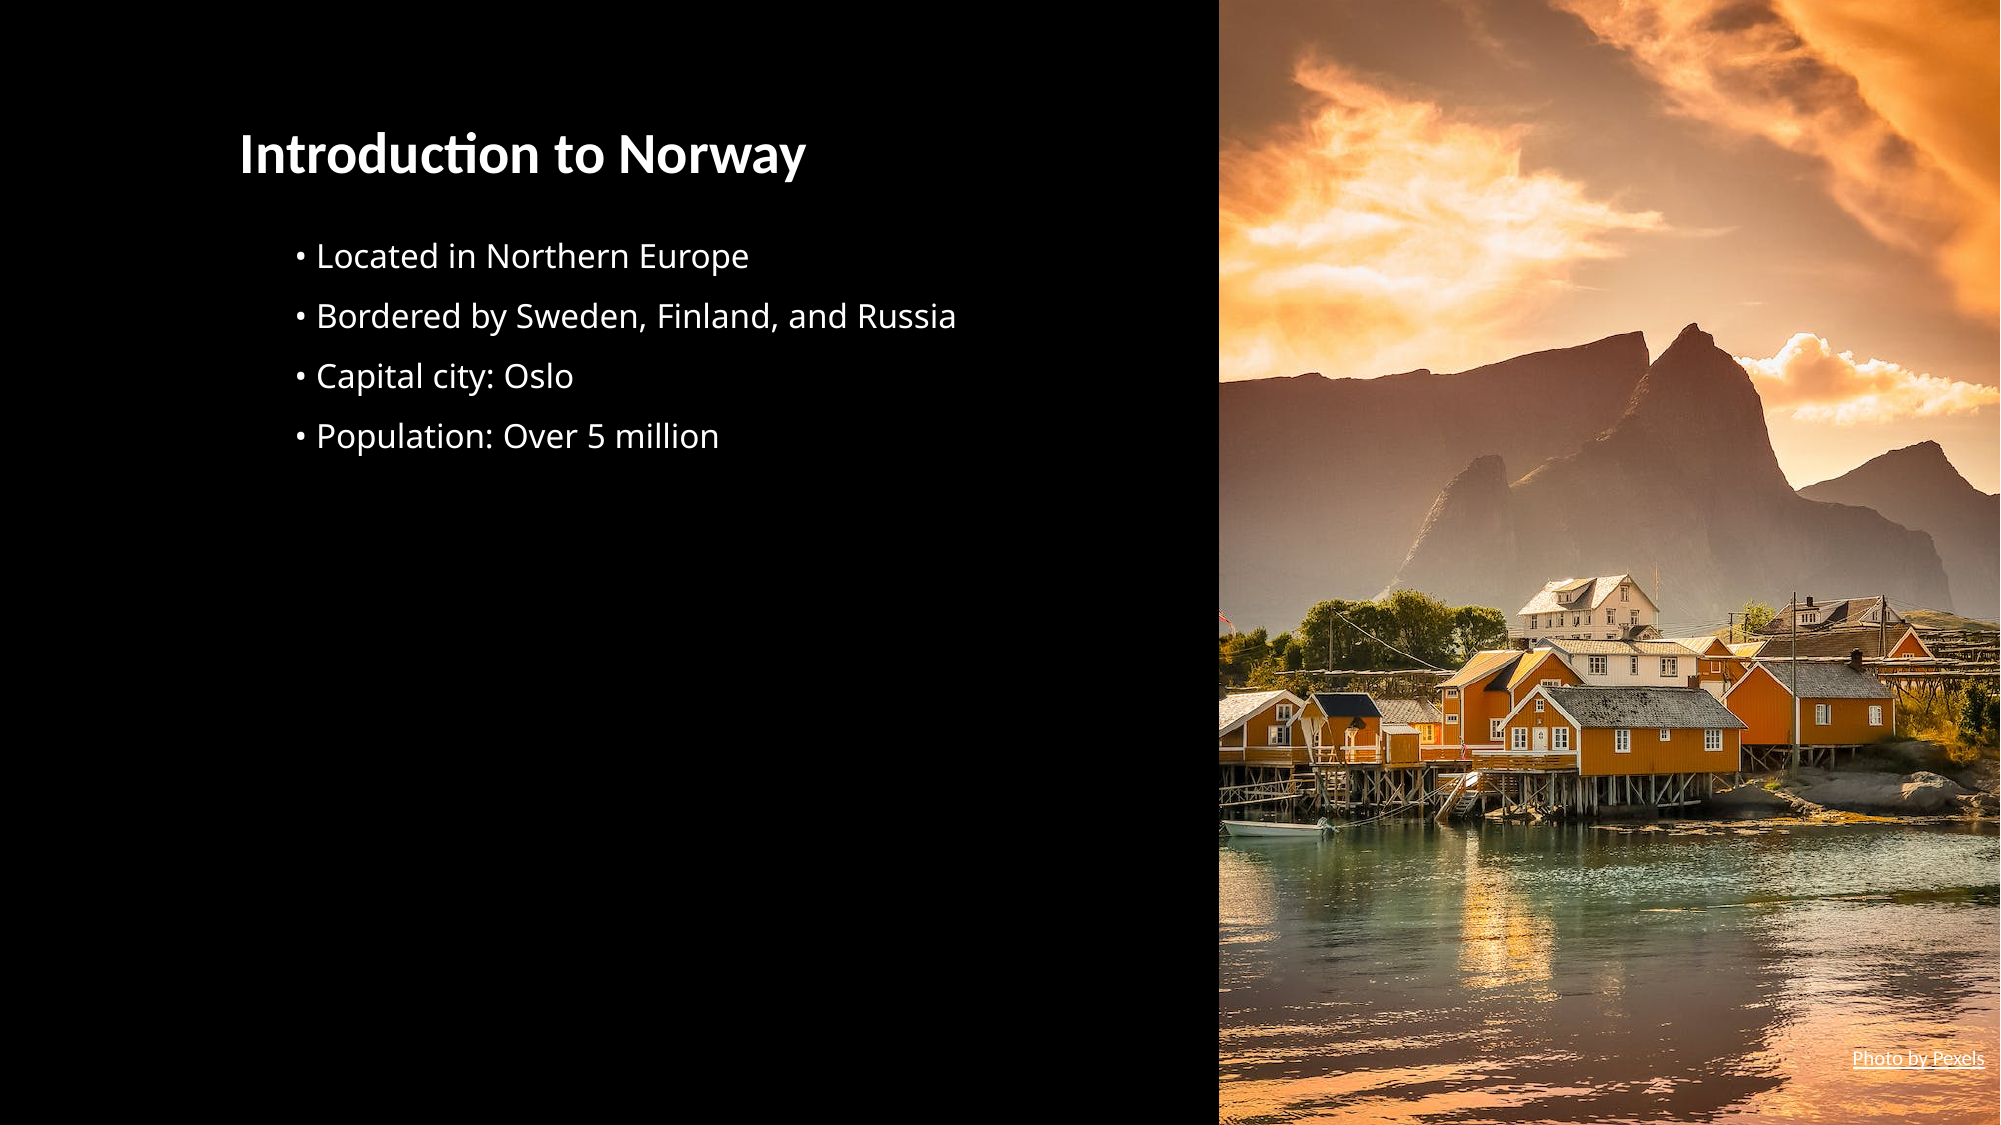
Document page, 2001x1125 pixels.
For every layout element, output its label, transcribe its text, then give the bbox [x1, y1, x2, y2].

text_box • Population: Over 5 million [262, 397, 1013, 473]
text_box • Capital city: Oslo [262, 337, 1013, 397]
text_box • Bordered by Sweden, Finland, and Russia [262, 277, 1013, 337]
text_box Introduction to Norway [225, 112, 1219, 188]
picture [1219, 0, 2000, 1125]
text_box • Located in Northern Europe [262, 217, 1013, 277]
